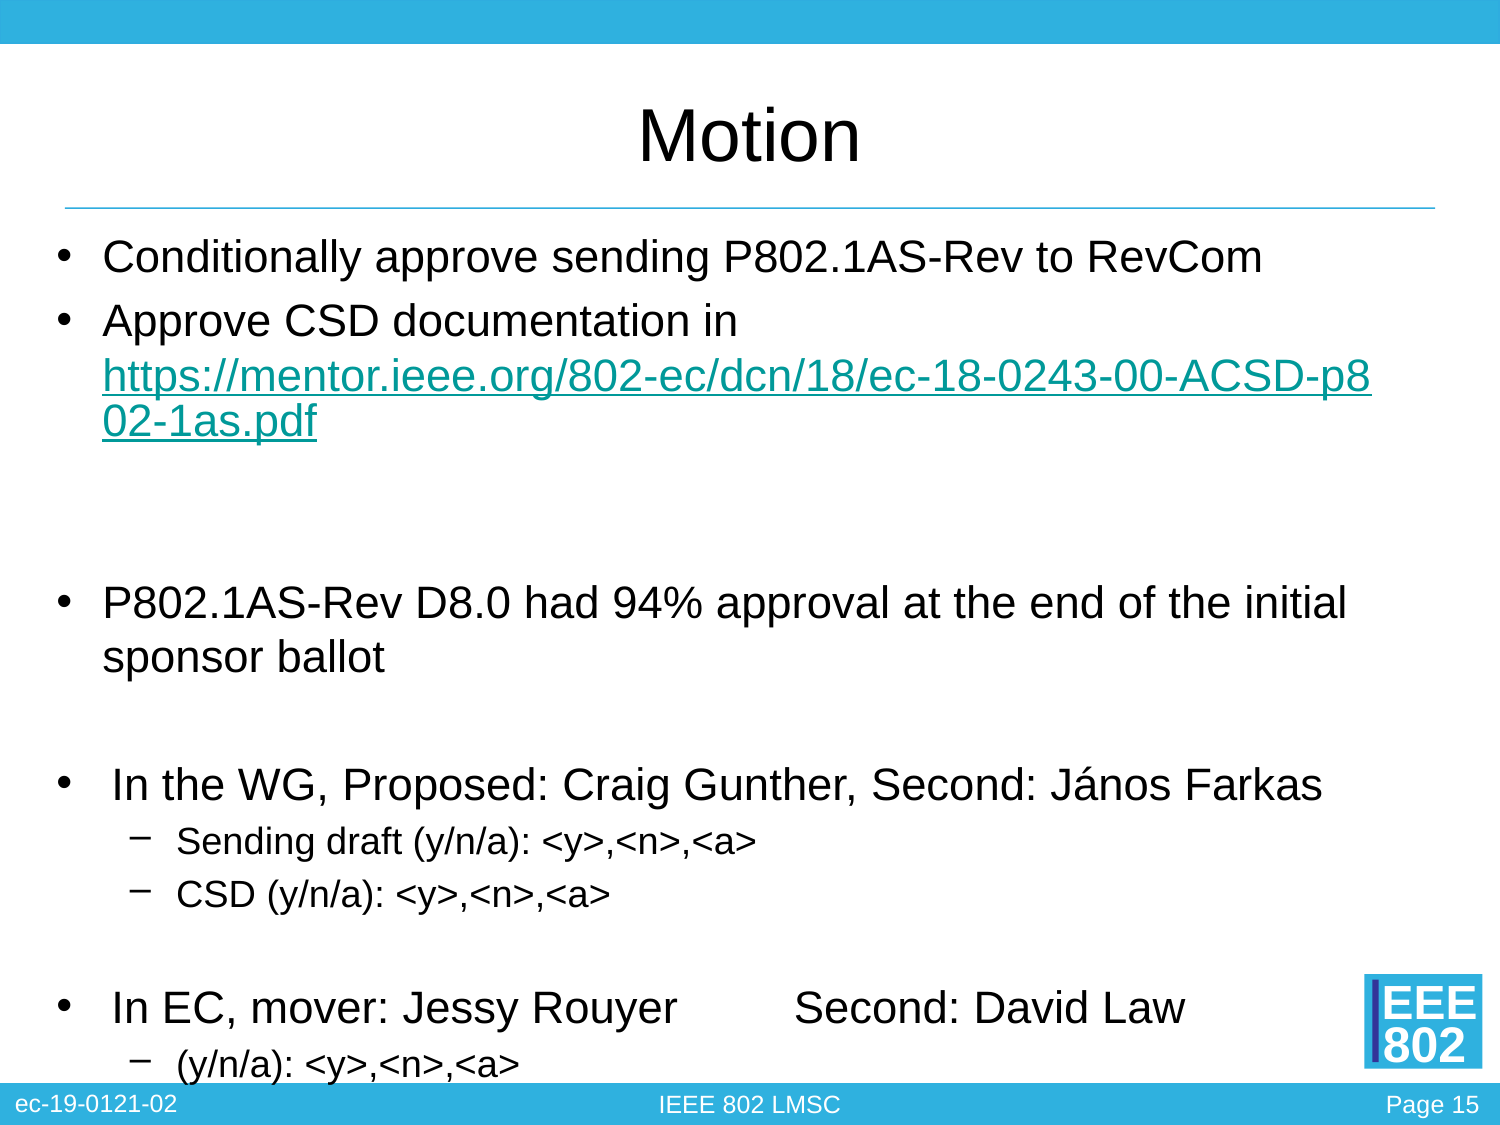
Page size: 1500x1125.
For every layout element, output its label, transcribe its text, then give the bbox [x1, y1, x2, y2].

list Conditionally approve sending P802.1AS-Rev to RevCom Approve CSD documentation in https://mentor.ieee.org/802-ec/dcn/18/ec-18-0243-00-ACSD-p802-1as.pdf P802.1AS-Rev D8.0 had 94% approval at the end of the initial sponsor ballot In the WG, Proposed: Craig Gunther, Second: János Farkas Sending draft (y/n/a): <y>,<n>,<a> CSD (y/n/a): <y>,<n>,<a> In EC, mover: Jessy Rouyer Second: David Law (y/n/a): <y>,<n>,<a> [41, 220, 1392, 1059]
title Motion [75, 66, 1425, 197]
